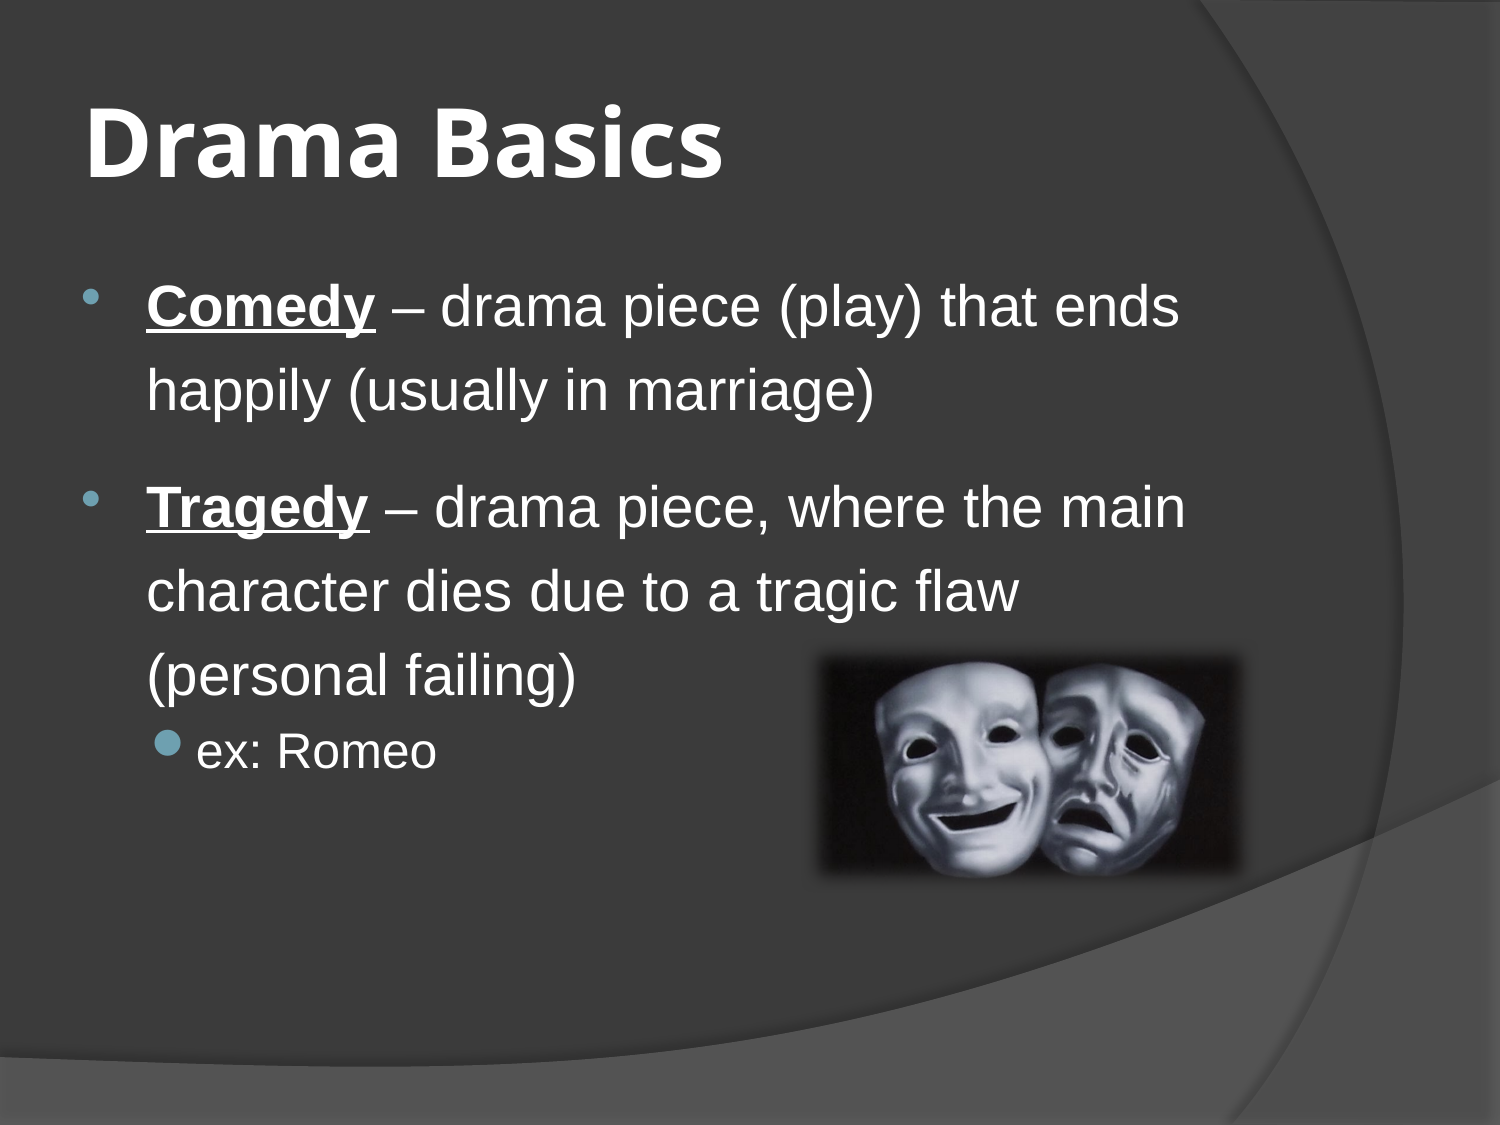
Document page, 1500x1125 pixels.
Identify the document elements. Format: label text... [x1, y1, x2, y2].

list Comedy – drama piece (play) that ends happily (usually in marriage) Tragedy – drama piece, where the main character dies due to a tragic flaw (personal failing) ex: Romeo [62, 246, 1250, 938]
picture [799, 637, 1260, 894]
title Drama Basics [75, 45, 1300, 233]
